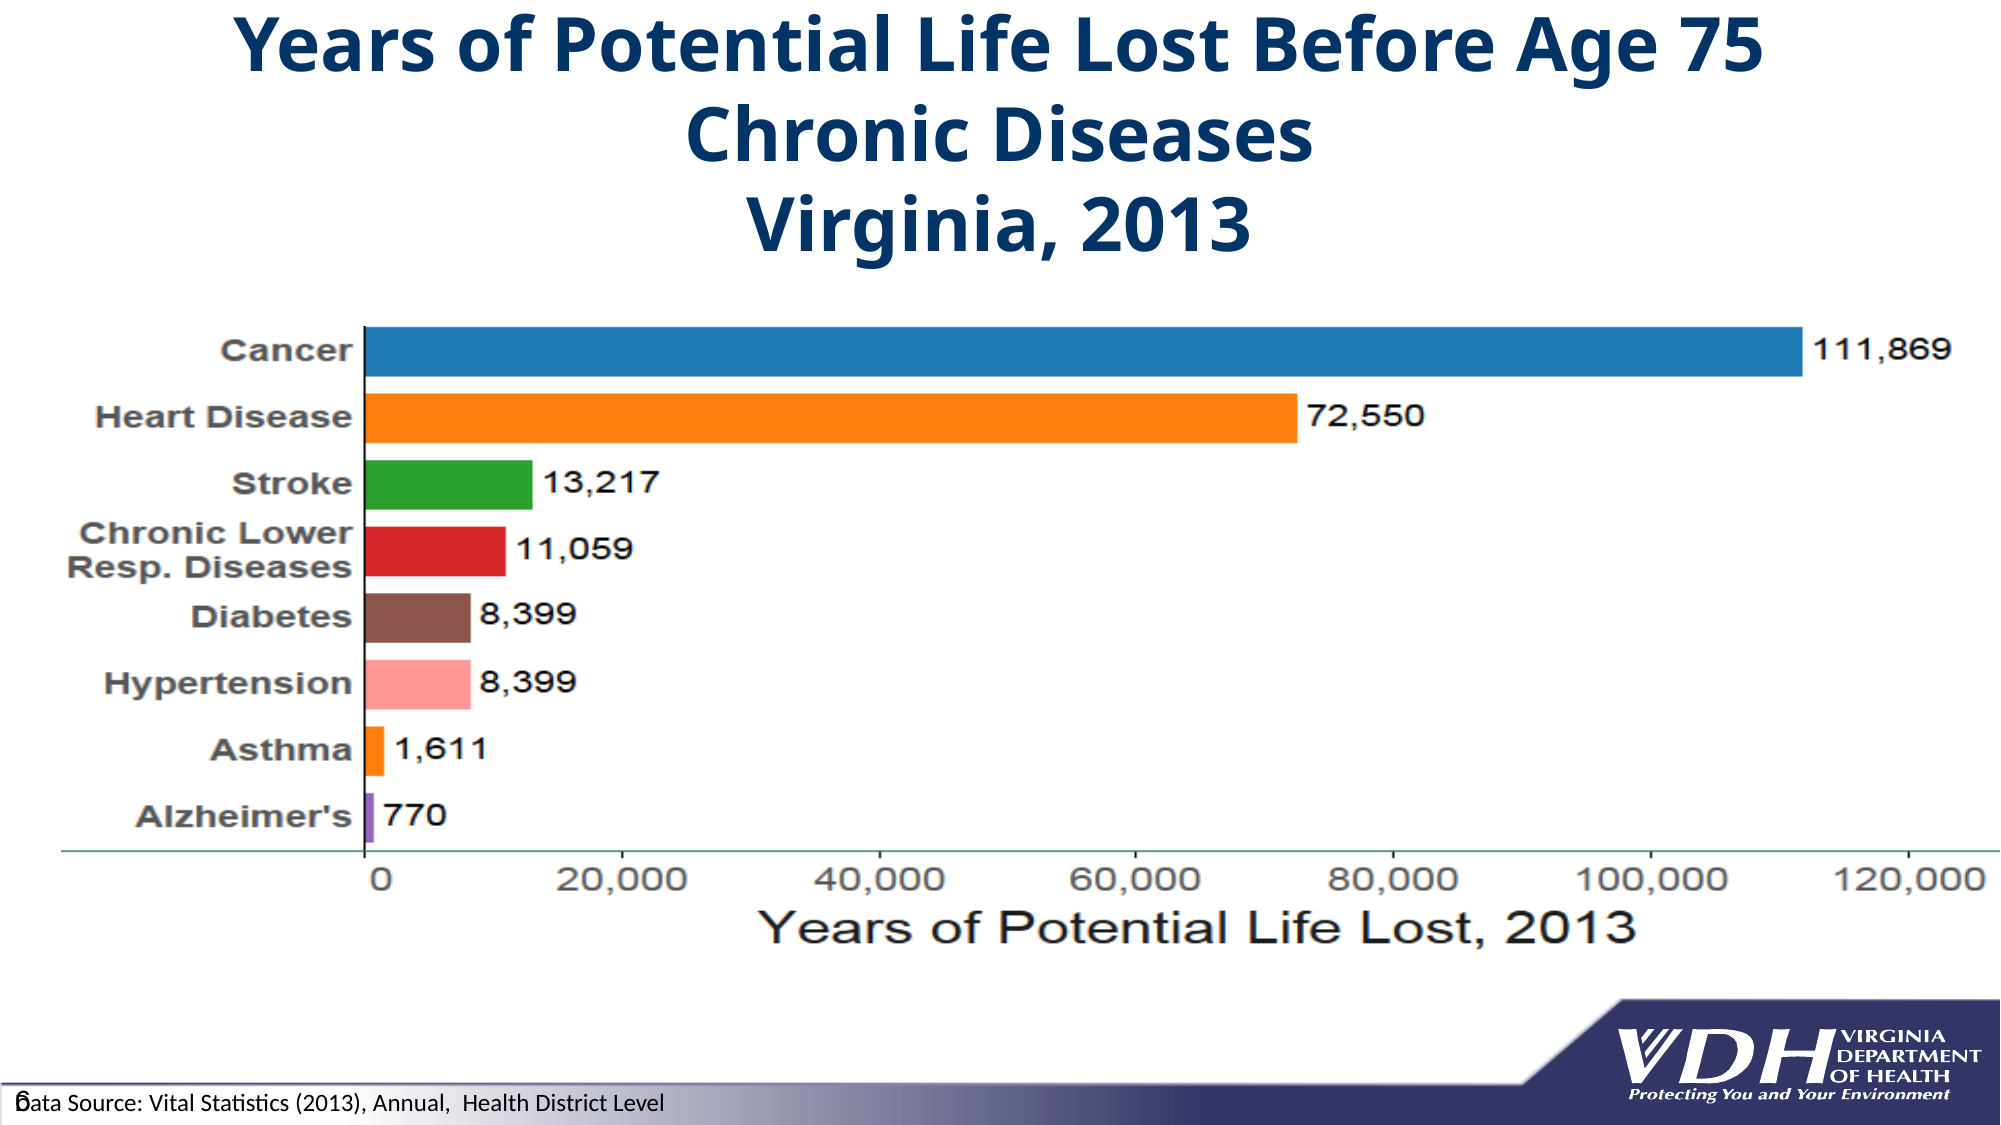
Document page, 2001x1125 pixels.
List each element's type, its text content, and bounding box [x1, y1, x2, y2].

text_box Data Source: Vital Statistics (2013), Annual, Health District Level [0, 1079, 1584, 1125]
picture [60, 325, 2000, 960]
text_box Years of Potential Life Lost Before Age 75 Chronic Diseases Virginia, 2013 [99, 37, 1900, 225]
